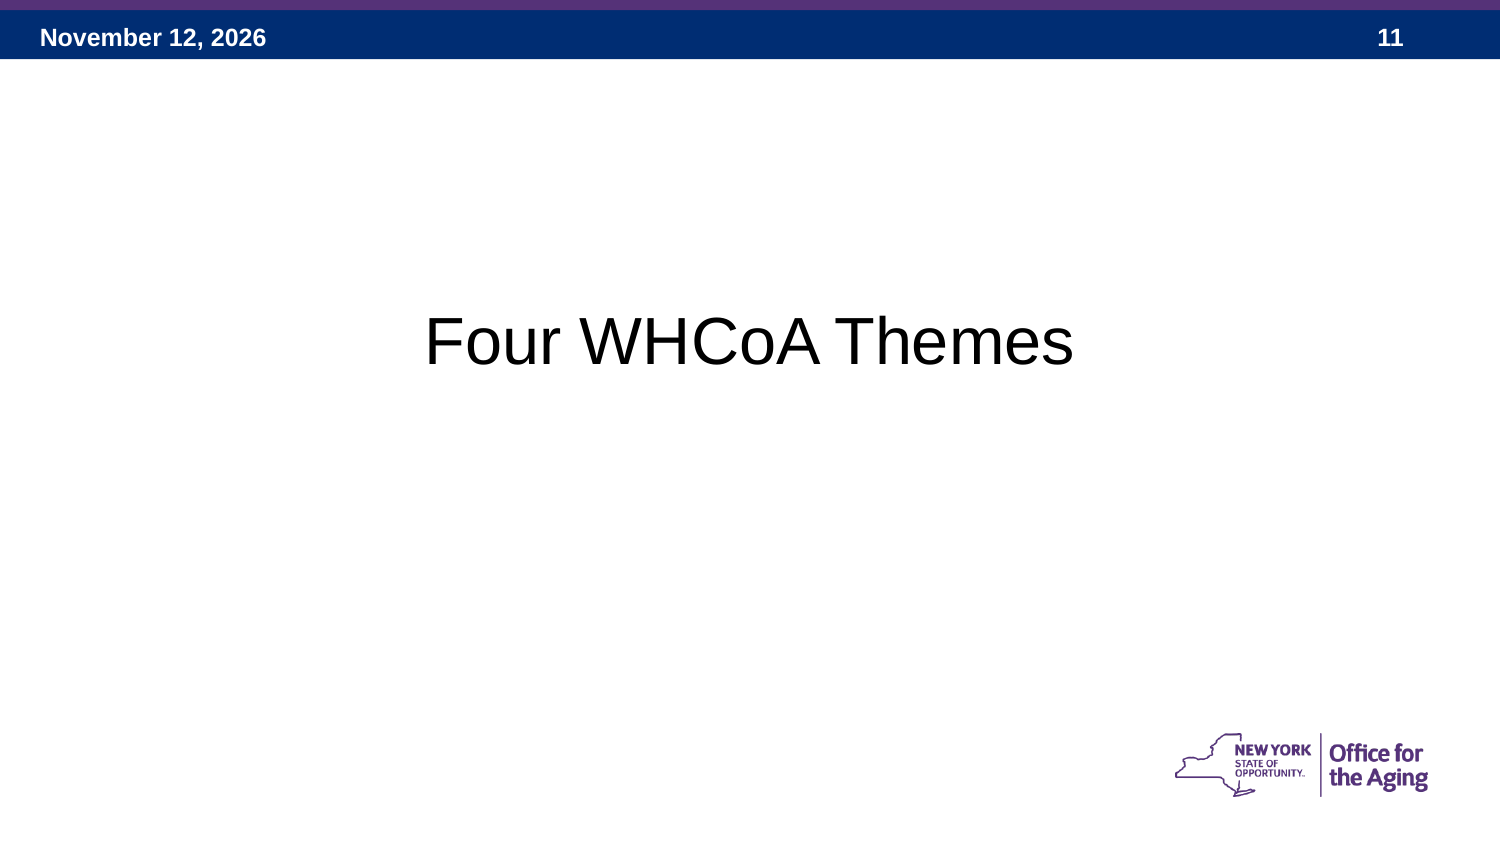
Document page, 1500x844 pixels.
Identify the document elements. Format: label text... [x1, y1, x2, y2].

list Four WHCoA Themes [75, 196, 1425, 660]
picture [1175, 733, 1428, 797]
